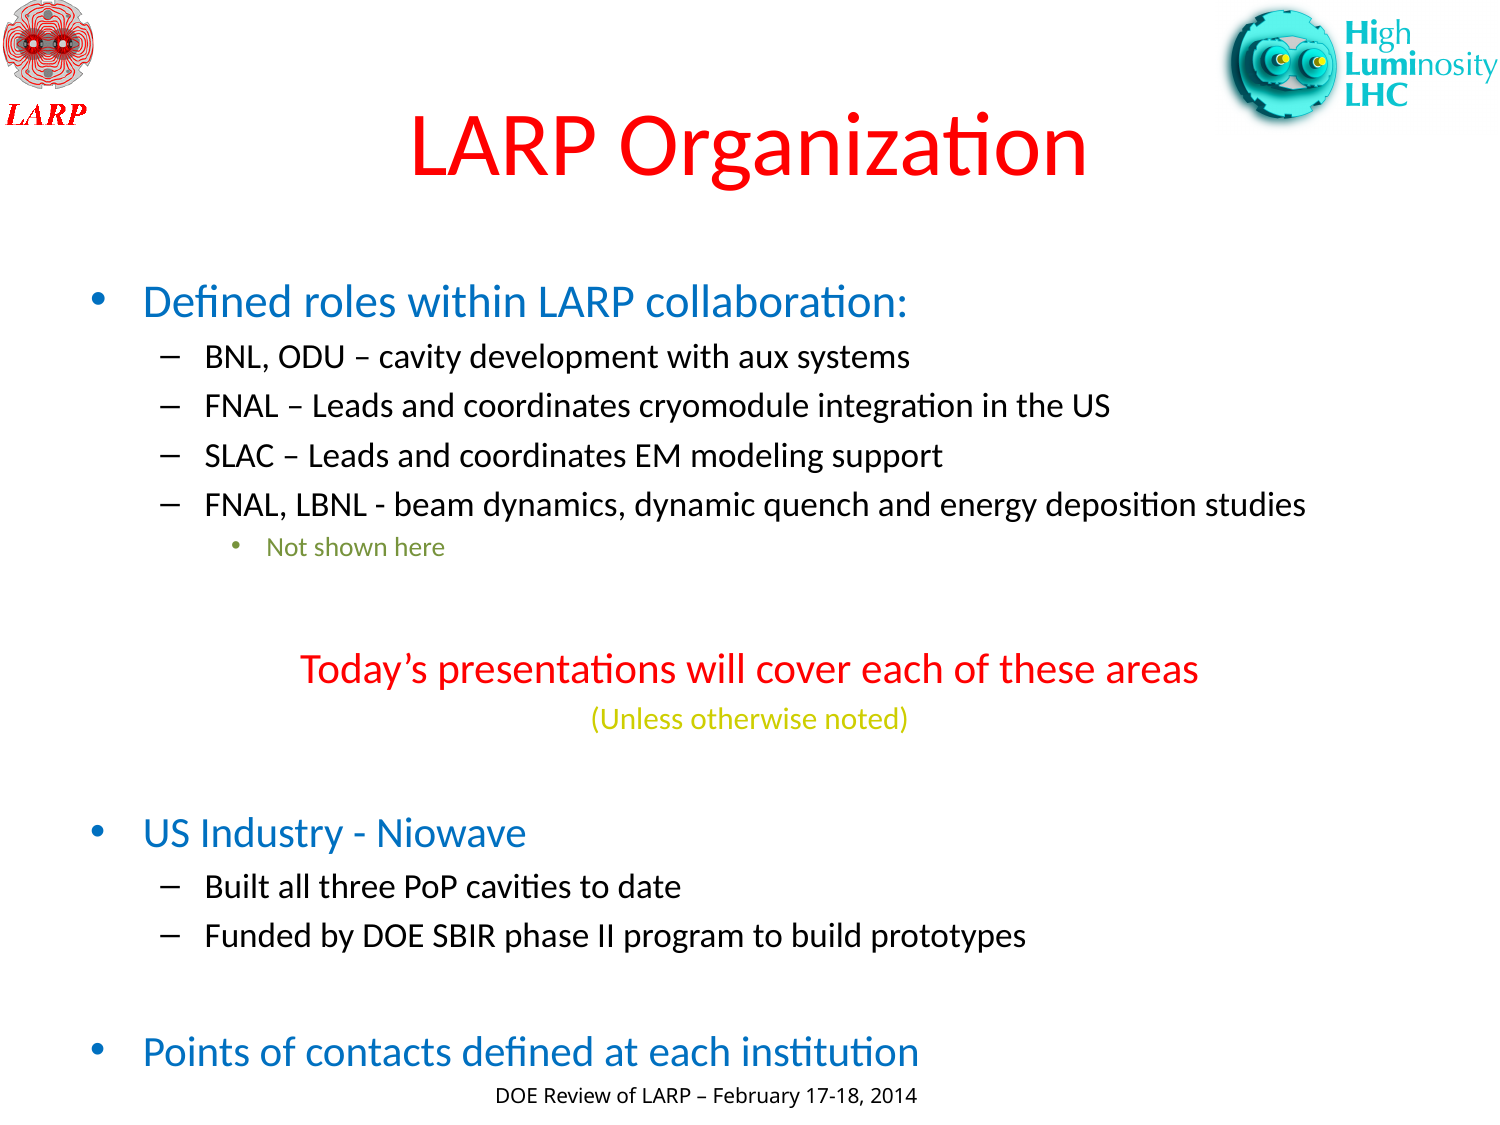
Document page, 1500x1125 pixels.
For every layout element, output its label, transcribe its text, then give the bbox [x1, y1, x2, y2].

title LARP Organization [75, 45, 1425, 233]
picture [1215, 0, 1498, 135]
list Defined roles within LARP collaboration: BNL, ODU – cavity development with aux systems FNAL – Leads and coordinates cryomodule integration in the US SLAC – Leads and coordinates EM modeling support FNAL, LBNL - beam dynamics, dynamic quench and energy deposition studies Not shown here Today’s presentations will cover each of these areas (Unless otherwise noted) US Industry - Niowave Built all three PoP cavities to date Funded by DOE SBIR phase II program to build prototypes Points of contacts defined at each institution [75, 262, 1425, 1090]
picture [0, 0, 94, 125]
